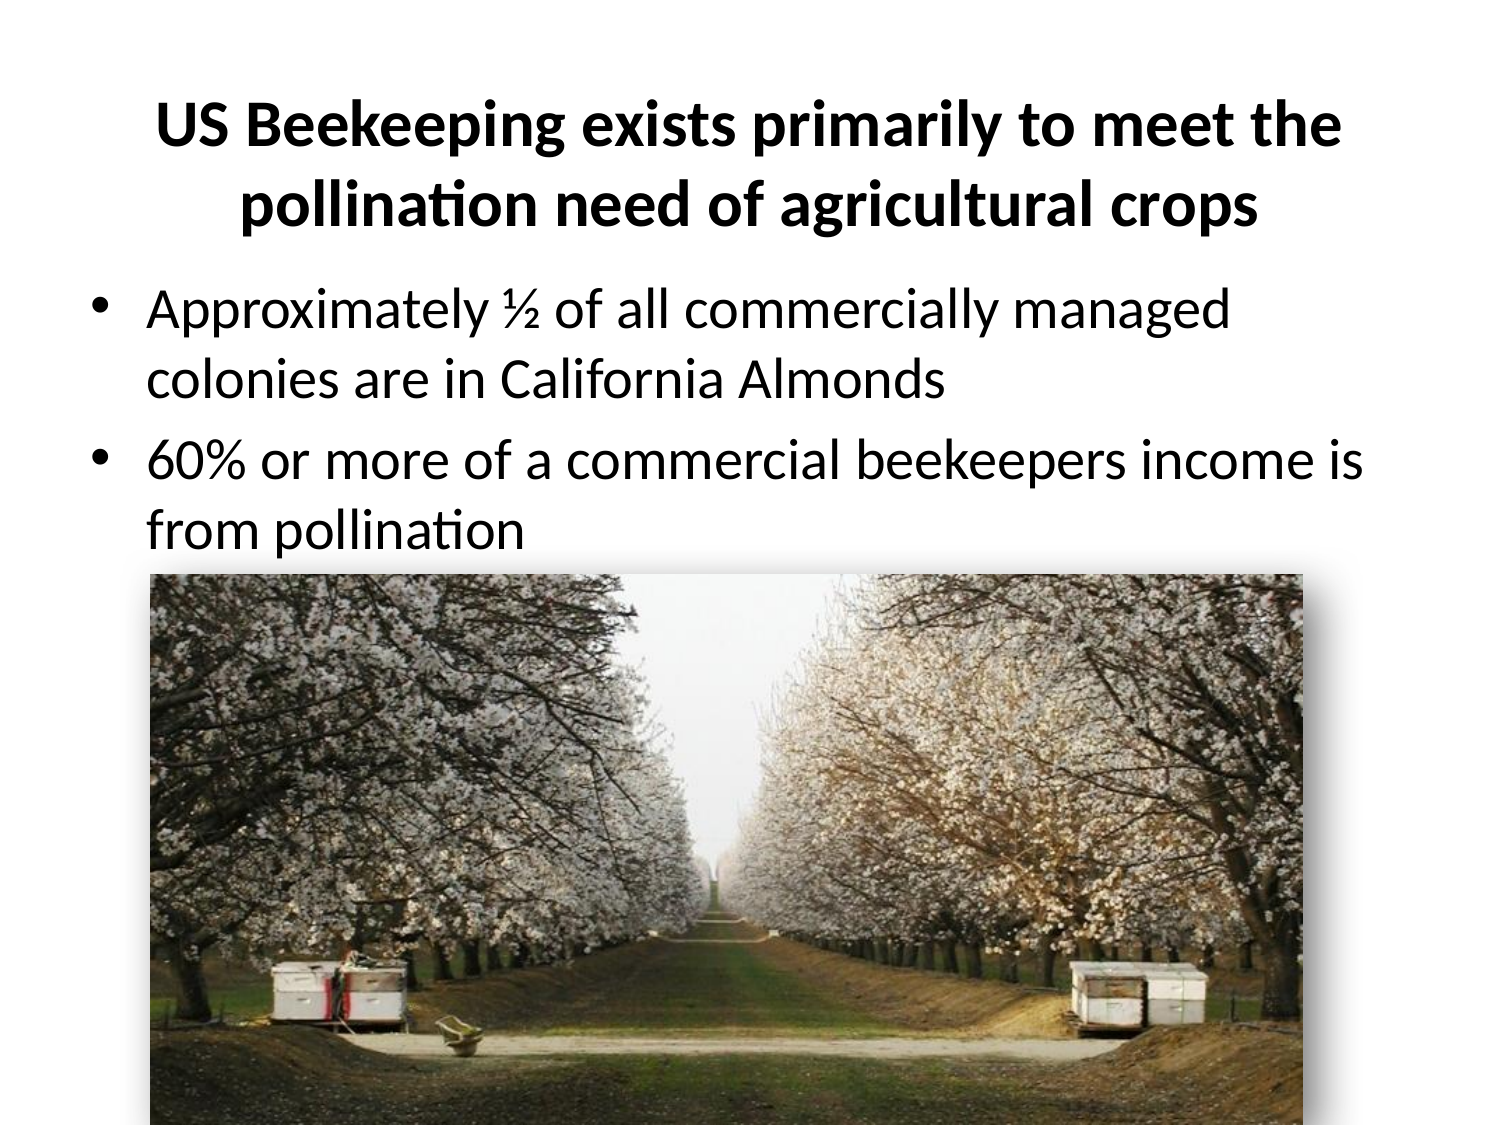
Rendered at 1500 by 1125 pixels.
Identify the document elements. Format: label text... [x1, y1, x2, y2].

list Approximately ½ of all commercially managed colonies are in California Almonds 60% or more of a commercial beekeepers income is from pollination [75, 262, 1425, 613]
title US Beekeeping exists primarily to meet the pollination need of agricultural crops [75, 45, 1425, 262]
picture [149, 574, 1304, 1125]
